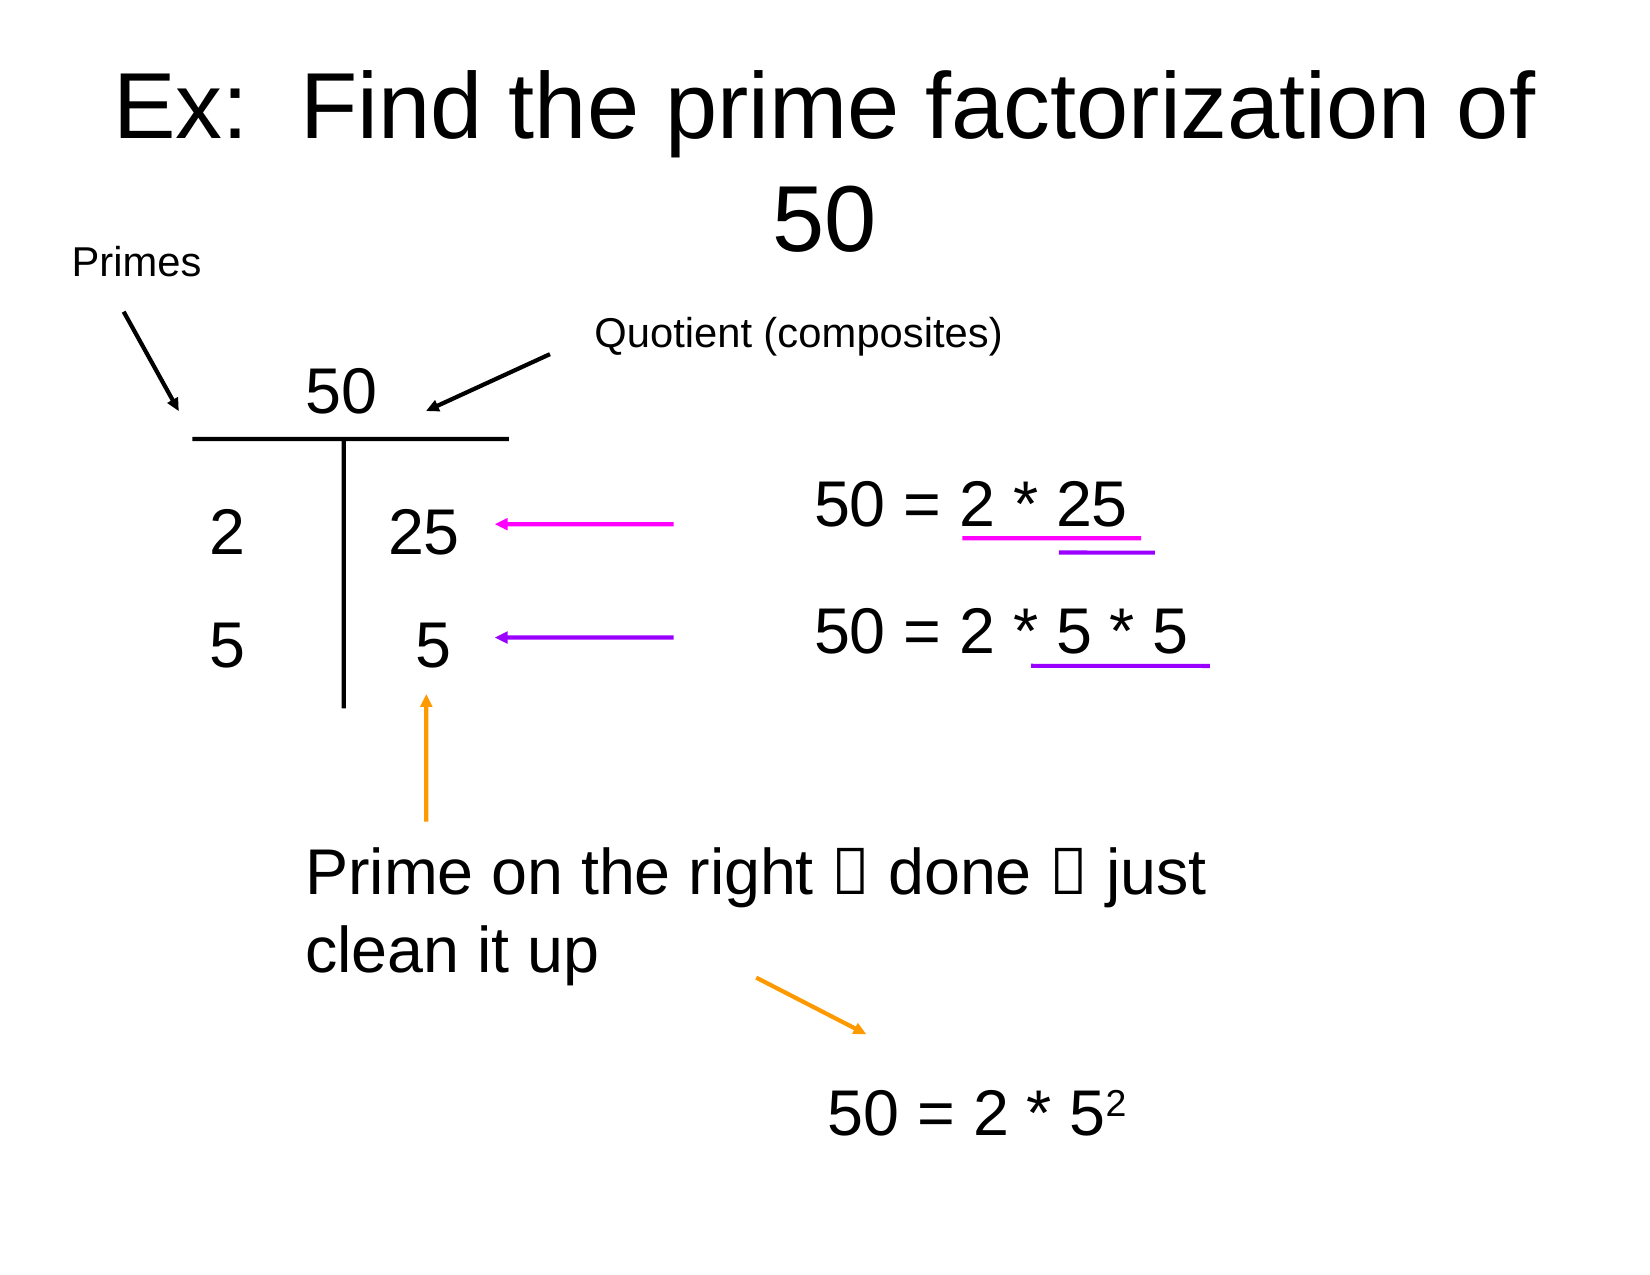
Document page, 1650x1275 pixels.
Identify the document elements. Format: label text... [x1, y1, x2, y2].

text_box Primes [54, 226, 234, 294]
text_box 25 [371, 481, 496, 576]
title Ex: Find the prime factorization of 50 [82, 51, 1568, 264]
text_box [756, 977, 867, 1035]
text_box Prime on the right  done  just clean it up [288, 821, 1224, 994]
text_box 2 [192, 481, 262, 576]
text_box [420, 694, 433, 821]
text_box 50 [288, 340, 399, 435]
text_box 50 = 2 * 52 [811, 1062, 1265, 1157]
text_box Quotient (composites) [577, 297, 1032, 365]
text_box [495, 631, 674, 644]
text_box 5 [398, 594, 523, 690]
text_box 50 = 2 * 25 [797, 453, 1252, 548]
text_box 5 [192, 594, 262, 690]
text_box [123, 311, 179, 411]
text_box [495, 518, 674, 531]
text_box 50 = 2 * 5 * 5 [797, 580, 1252, 675]
text_box [426, 354, 551, 412]
